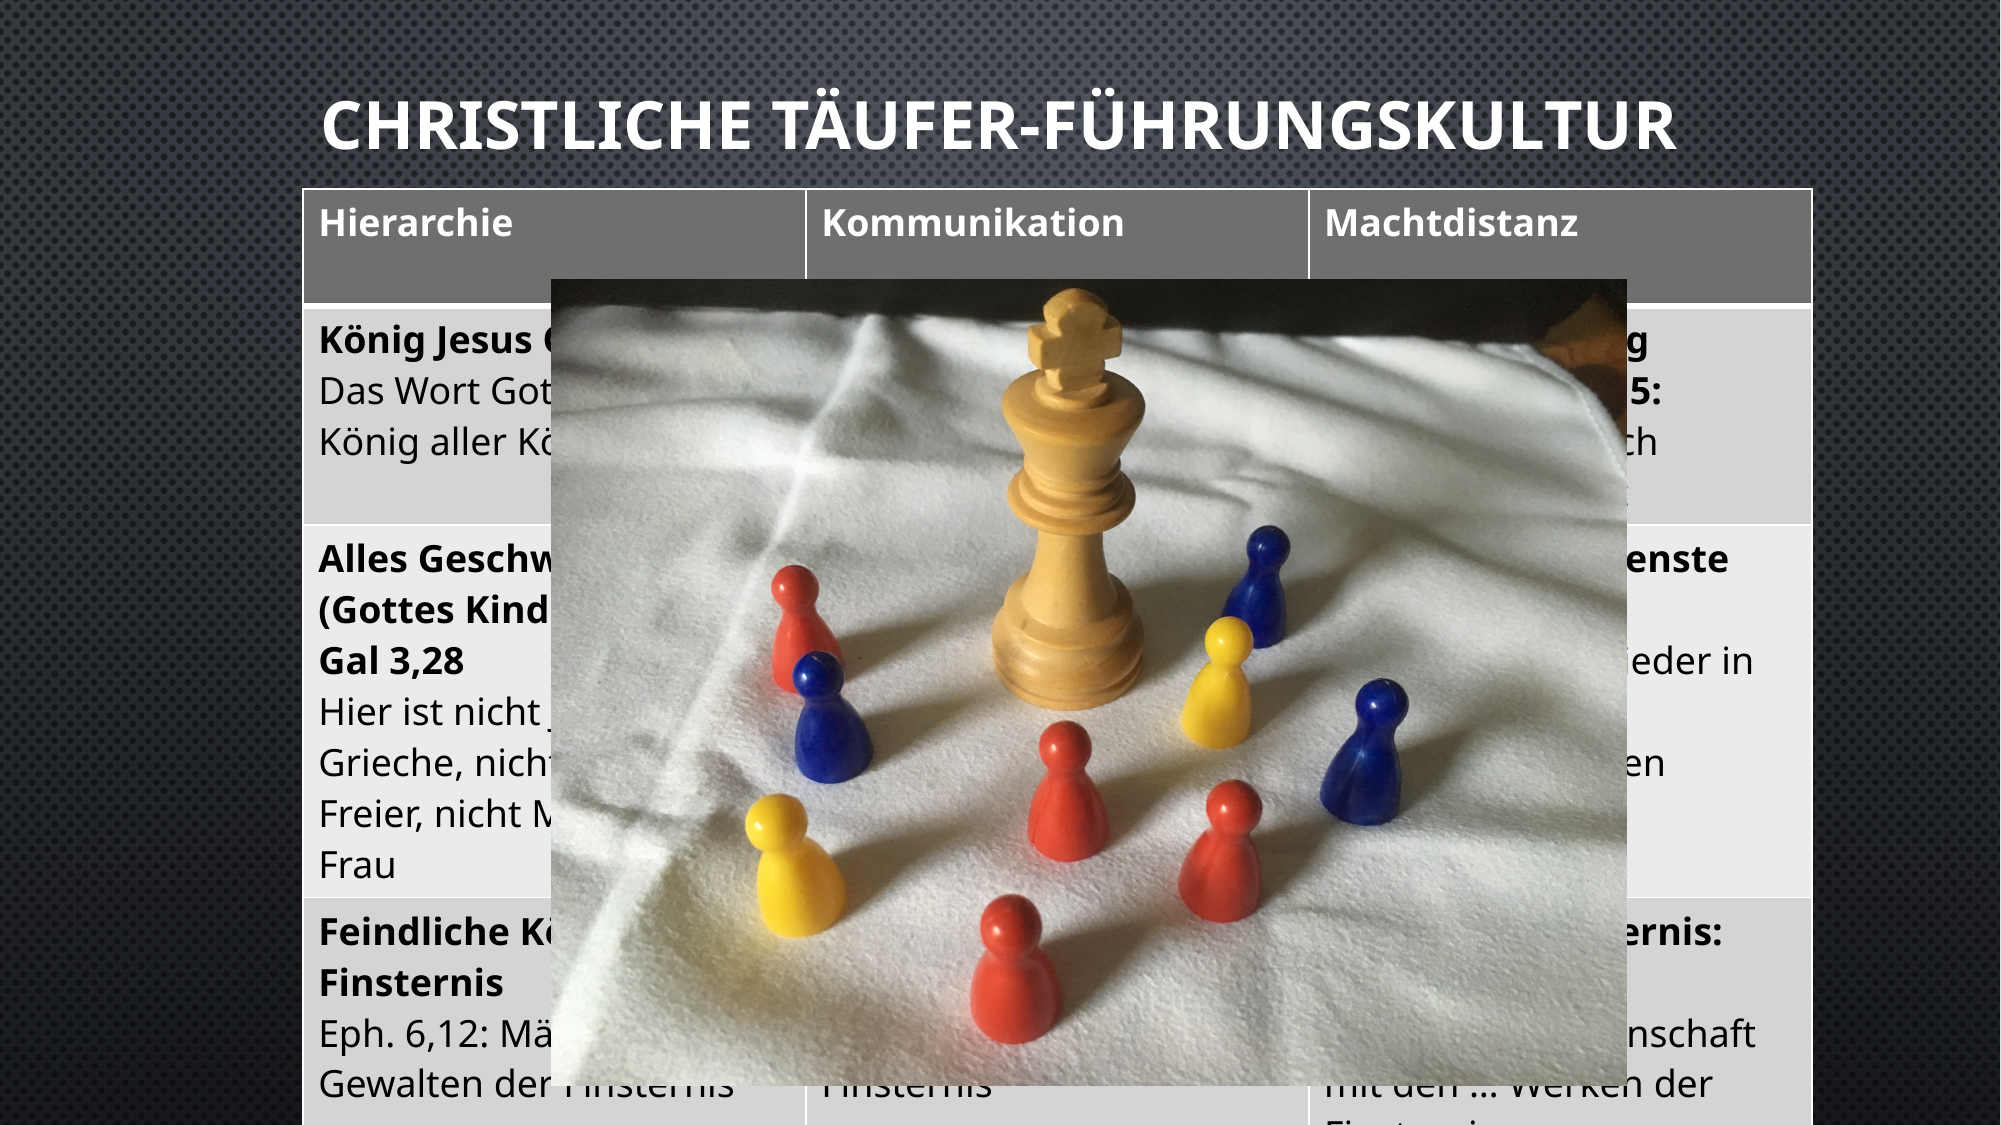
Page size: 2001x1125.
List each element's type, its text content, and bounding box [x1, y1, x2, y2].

picture [550, 278, 1627, 1086]
table_cell König Jesus Off. 19:13-16 Das Wort Gottes – König aller Könige [304, 309, 550, 524]
table_header Machtdistanz [1310, 190, 1811, 303]
table_header Kommunikation [807, 190, 1308, 278]
table_cell Bruderhass 1. Joh. 2,9 Wer seinen Bruder hasst, der ist noch in der Finsternis [807, 1086, 1308, 1125]
table_header Hierarchie [304, 190, 805, 303]
table_cell Bruderbeziehung möglich Joh 15,15: Euch aber habe ich Freunde genannt [1627, 309, 1811, 524]
table_cell Feindliche König ist die Finsternis Eph. 6,12: Mächte und Gewalten der Finsternis [304, 898, 805, 1125]
table_cell Verschiedene Dienste 1. Kor 12. 25 … sondern die Glieder in gleicher Weise füreinander sorgen [1627, 526, 1811, 897]
title Christliche Täufer-führungskultur [187, 62, 1813, 184]
table_cell Distanz zu Finsternis: Eph 5,11 habt nicht Gemeinschaft mit den … Werken der Finsternis [1310, 898, 1811, 1125]
table_cell Alles Geschwister (Gottes Kinder) gleich Gal 3,28 Hier ist nicht Jude noch Grieche, nicht Sklave noch Freier, nicht Mann noch Frau [304, 526, 550, 897]
